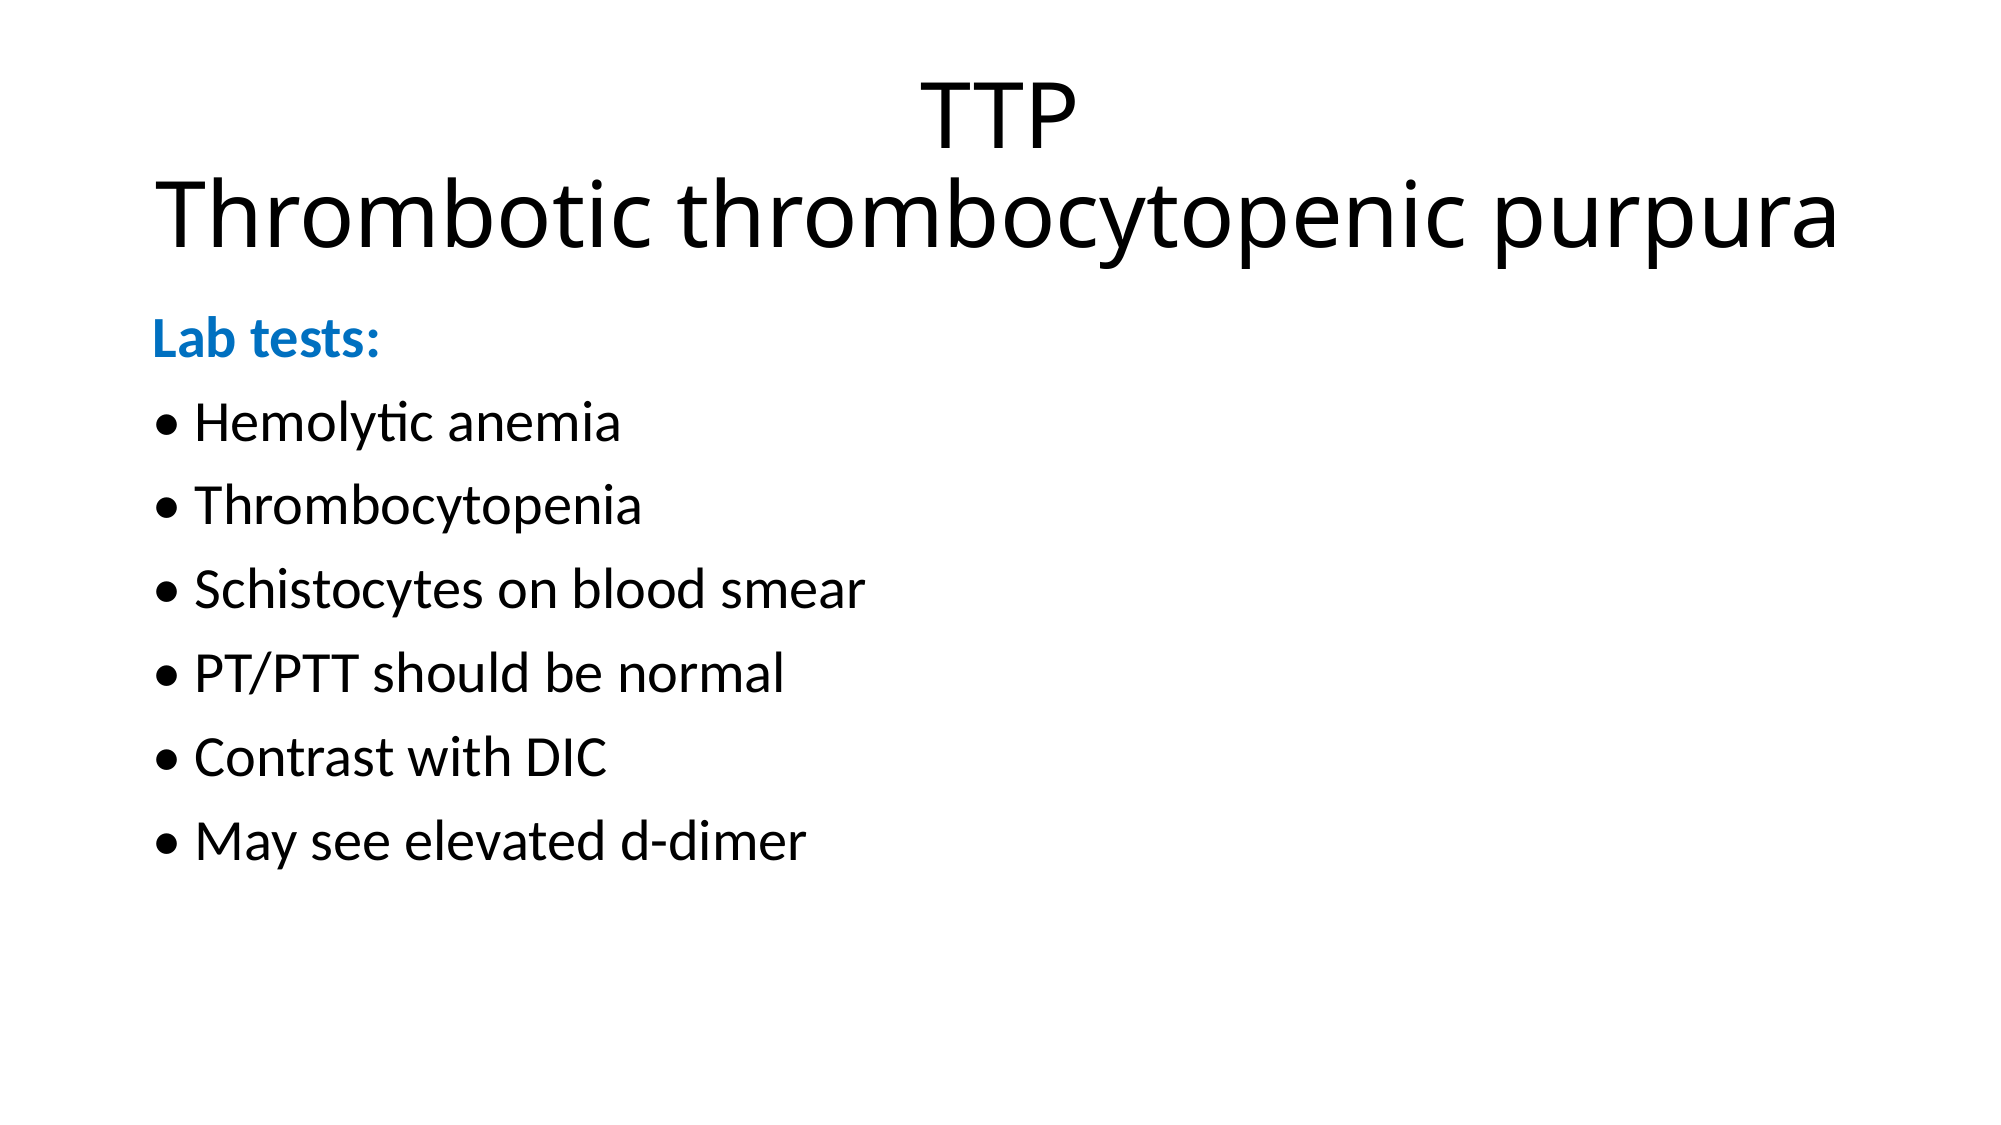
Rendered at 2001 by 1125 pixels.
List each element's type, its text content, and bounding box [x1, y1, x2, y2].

list Lab tests: • Hemolytic anemia • Thrombocytopenia • Schistocytes on blood smear • PT/PTT should be normal • Contrast with DIC • May see elevated d-dimer [137, 299, 1863, 1014]
title TTP Thrombotic thrombocytopenic purpura [137, 59, 1863, 278]
